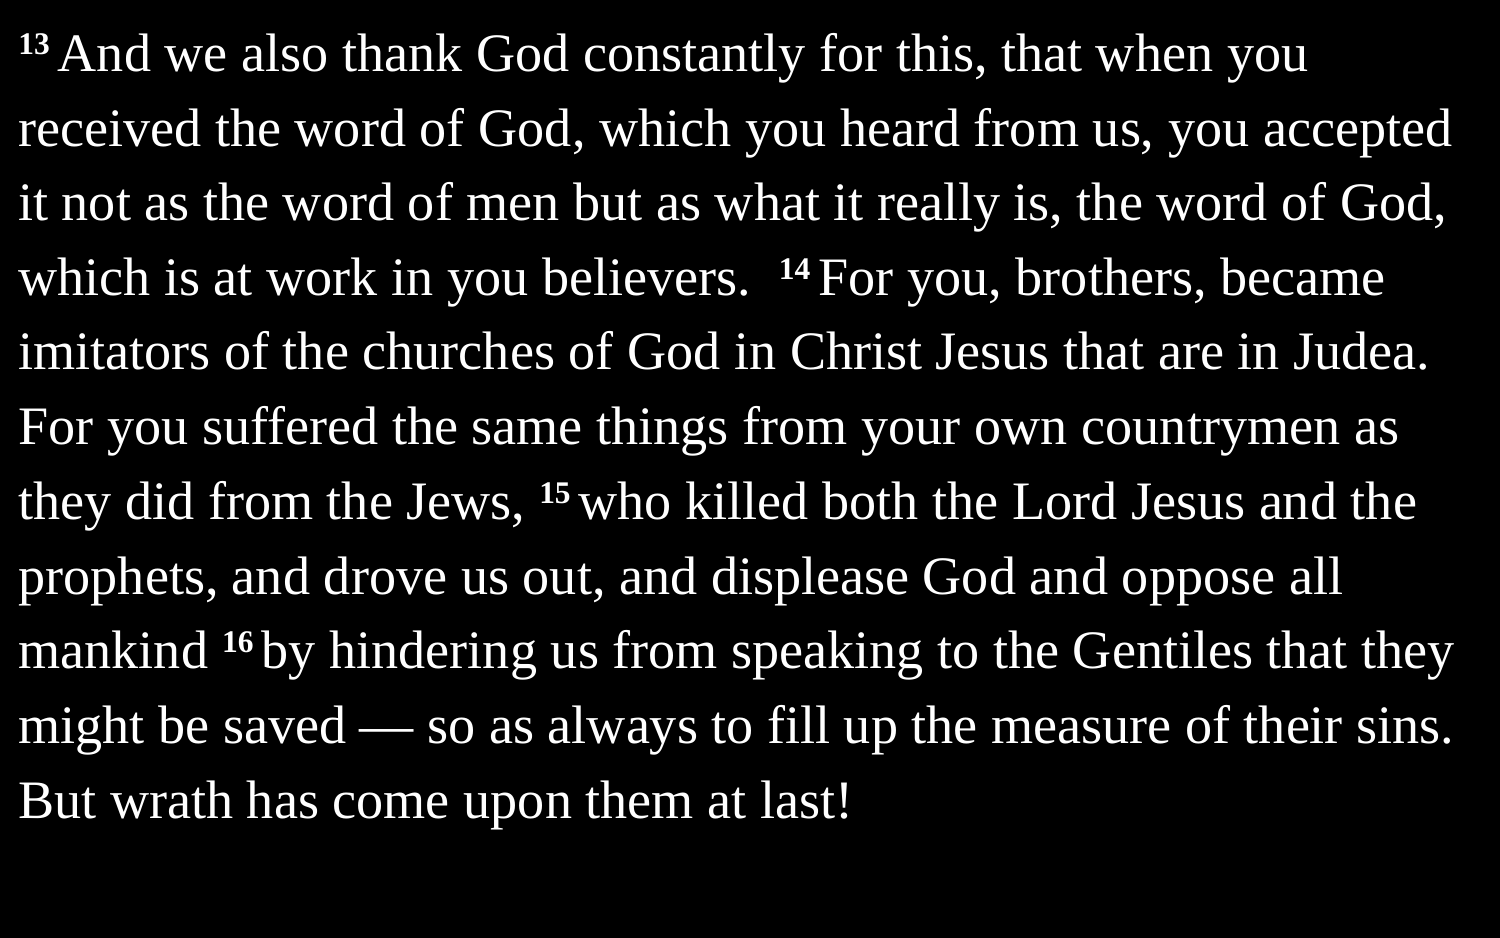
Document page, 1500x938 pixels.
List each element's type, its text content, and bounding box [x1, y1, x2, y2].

text_box 13 And we also thank God constantly for this, that when you received the word of God, which you heard from us, you accepted it not as the word of men but as what it really is, the word of God, which is at work in you believers. 14 For you, brothers, became imitators of the churches of God in Christ Jesus that are in Judea. For you suffered the same things from your own countrymen as they did from the Jews, 15 who killed both the Lord Jesus and the prophets, and drove us out, and displease God and oppose all mankind 16 by hindering us from speaking to the Gentiles that they might be saved — so as always to fill up the measure of their sins. But wrath has come upon them at last! [3, 0, 1500, 837]
